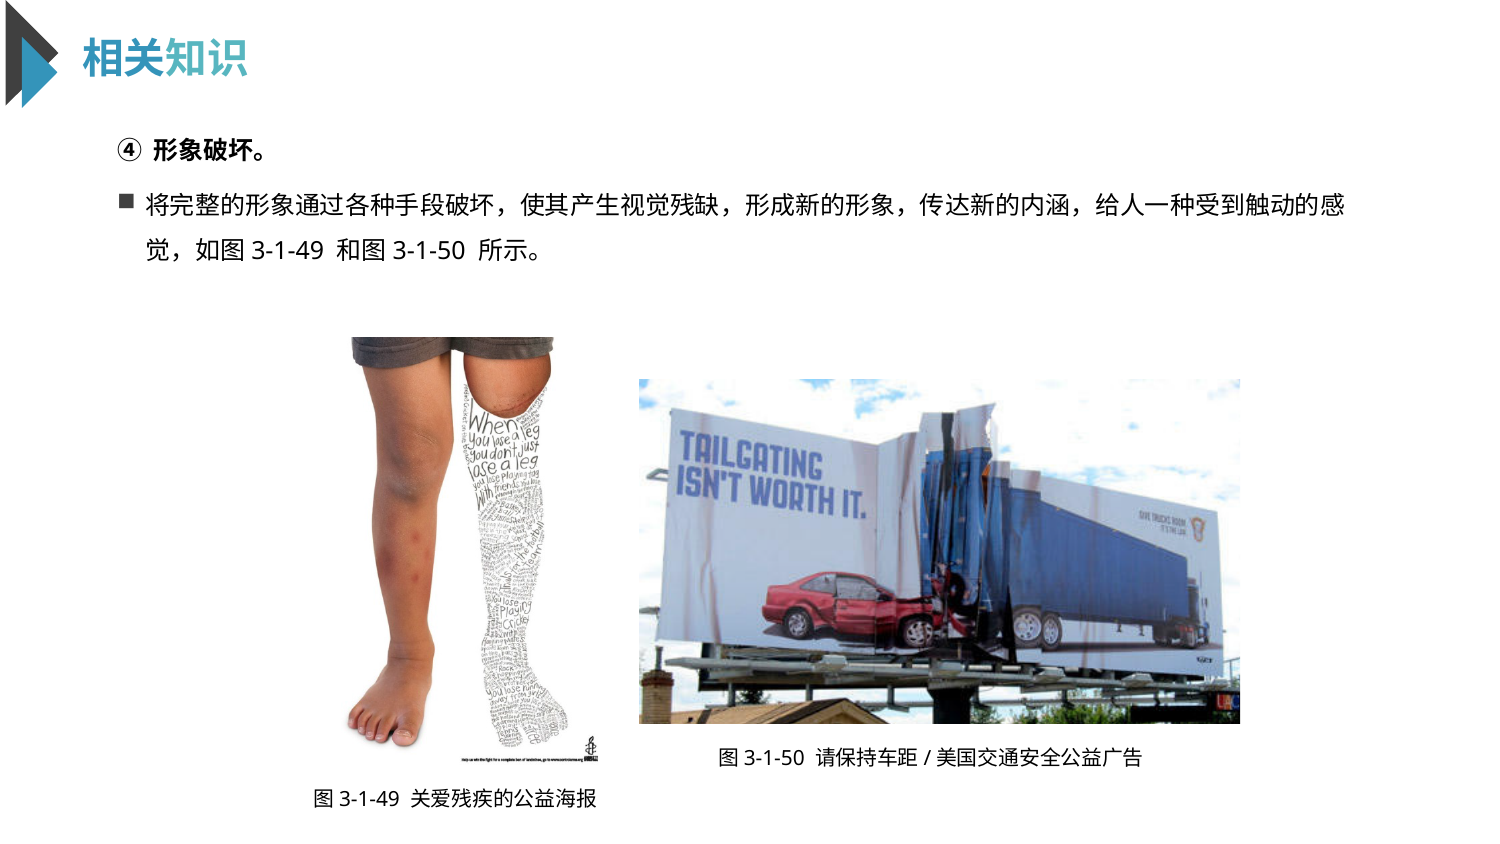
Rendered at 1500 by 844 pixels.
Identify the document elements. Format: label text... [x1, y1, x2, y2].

text_box 相关知识 [82, 31, 250, 83]
text_box [5, 0, 59, 106]
text_box [21, 36, 58, 108]
text_box ④ 形象破坏。 将完整的形象通过各种手段破坏，使其产生视觉残缺，形成新的形象，传达新的内涵，给人一种受到触动的感觉，如图3-1-49 和图3-1-50 所示。 [117, 119, 1353, 265]
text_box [639, 379, 1241, 778]
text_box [298, 337, 614, 819]
